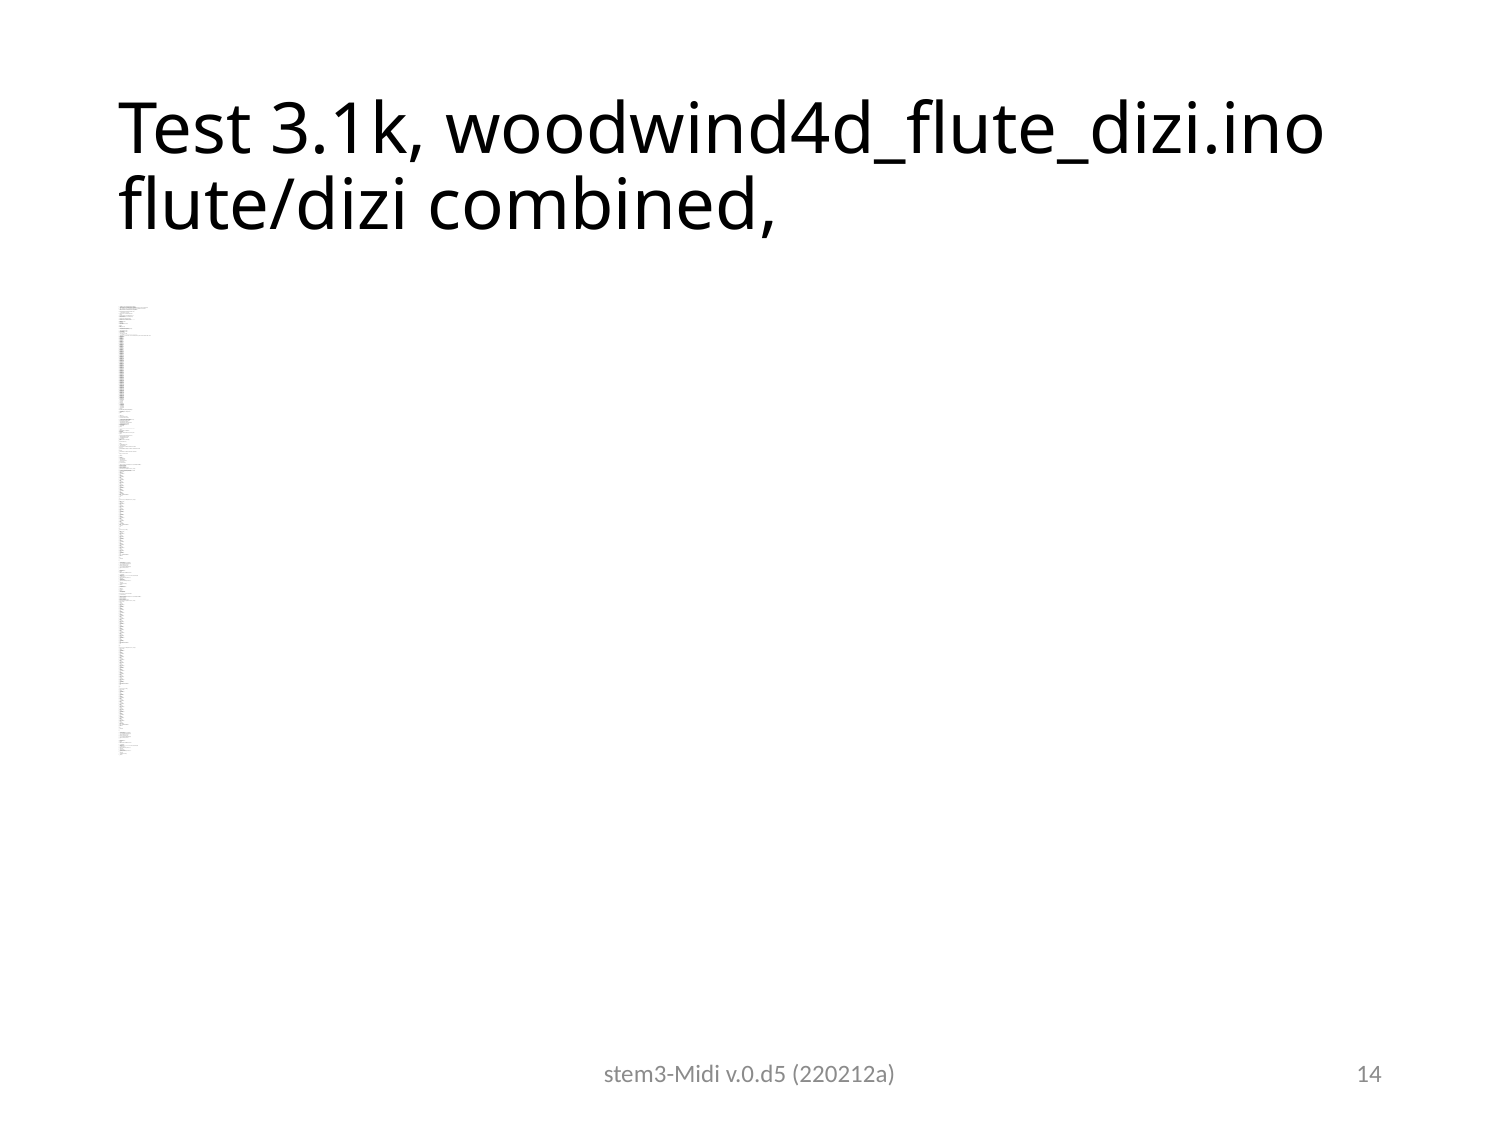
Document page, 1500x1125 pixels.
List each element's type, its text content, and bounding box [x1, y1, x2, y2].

slide_number 14 [1059, 1042, 1397, 1103]
title Test 3.1k, woodwind4d_flute_dizi.ino flute/dizi combined, [103, 59, 1397, 278]
footer stem3-Midi v.0.d5 (220212a) [496, 1042, 1004, 1103]
list // woodwind4d_flute_dizi.ino (selected by a switch attached at the analog input A1) //https://learn.sparkfun.com/tutorials/mpr121-hookup-guide/all#communicating-with-the-breakout-board for use of pin2 irq pin // 2020 Sept 8, for western flute, tested ok, beware hardware mpr121 connections // https://raw.githubusercontent.com/adafruit/Adafruit_MPR121/master/examples/MPR121test/MPR121test.ino /********************************************************* MPR121 This is a library for the MPR121 12-channel Capacitive touch sensorfiltered_currtouched Designed specifically to work with the MPR121 Breakout in the Adafruit shop ----> https://www.adafruit.com/products/ These sensors use I2C communicate, at least 2 pins are required to interface Adafruit invests time and resources providing this open source code, please support Adafruit and open-source hardware by purchasing products from Adafruit! Written by Limor Fried/Ladyada for Adafruit Industries. BSD license, all text above must be included in any redistribution **********************************************************/ #include <Wire.h> #include "Adafruit_MPR121.h" int sensorPin = A1; int sensorValue = 0; int irqpin = 2; // Digital 2, mpr121 interupt pin #ifndef _BV #define _BV(bit) (1 << (bit)) #endif // You can have up to 4 on one i2c bus but one is enough for testing! Adafruit_MPR121 cap = Adafruit_MPR121(); // Keeps track of the last pins touched // so we know when buttons are 'released' uint16_t lasttouched = 0; uint16_t currtouched = 0; //uint16_t filtered_currtouched =0; ////////// for buzzer ////////////////////////////////////////////////// //#include "pitches.h" //https://www.arduino.cc/en/Tutorial/toneMelody or see https://github.com/MicroGamerConsole/MicroGamer-Arduino #define ACTIVATED LOW #define NOTE_B0 31 #define NOTE_C1 33 #define NOTE_CS1 35 #define NOTE_D1 37 #define NOTE_DS1 39 #define NOTE_E1 41 #define NOTE_F1 44 #define NOTE_FS1 46 #define NOTE_G1 49 #define NOTE_GS1 52 #define NOTE_A1 55 #define NOTE_AS1 58 #define NOTE_B1 62 #define NOTE_C2 65 #define NOTE_CS2 69 #define NOTE_D2 73 #define NOTE_DS2 78 #define NOTE_E2 82 #define NOTE_F2 87 #define NOTE_FS2 93 #define NOTE_G2 98 #define NOTE_GS2 104 #define NOTE_A2 110 #define NOTE_AS2 117 #define NOTE_B2 123 #define NOTE_C3 131 #define NOTE_CS3 139 #define NOTE_D3 147 #define NOTE_DS3 156 #define NOTE_E3 165 #define NOTE_F3 175 #define NOTE_FS3 185 #define NOTE_G3 196 #define NOTE_GS3 208 #define NOTE_A3 220 #define NOTE_AS3 233 #define NOTE_B3 247 #define NOTE_C4 262 #define NOTE_CS4 277 #define NOTE_D4 294 #define NOTE_DS4 311 #define NOTE_E4 330 #define NOTE_F4 349 #define NOTE_FS4 370 #define NOTE_G4 392 #define NOTE_GS4 415 #define NOTE_A4 440 #define NOTE_AS4 466 #define NOTE_B4 494 #define NOTE_C5 523 #define NOTE_CS5 554 #define NOTE_D5 587 #define NOTE_DS5 622 #define NOTE_E5 659 #define NOTE_F5 698 #define NOTE_FS5 740 #define NOTE_G5 784 #define NOTE_GS5 831 #define NOTE_A5 880 #define NOTE_AS5 932 #define NOTE_B5 988 #define NOTE_C6 1047 #define NOTE_CS6 1109 #define NOTE_D6 1175 #define NOTE_DS6 1245 #define NOTE_E6 1319 #define NOTE_F6 1397 #define NOTE_FS6 1480 #define NOTE_G6 1568 #define NOTE_GS6 1661 #define NOTE_A6 1760 #define NOTE_AS6 1865 #define NOTE_B6 1976 #define NOTE_C7 2093 #define NOTE_CS7 2217 #define NOTE_D7 2349 #define NOTE_DS7 2489 #define NOTE_E7 2637 #define NOTE_F7 2794 #define NOTE_FS7 2960 #define NOTE_G7 3136 #define NOTE_GS7 3322 #define NOTE_A7 3520 #define NOTE_AS7 3729 #define NOTE_B7 3951 #define NOTE_C8 4186 #define NOTE_CS8 4435 #define NOTE_D8 4699 #define NOTE_DS8 4978 const int PIEZO = 11; const int LED = 13; int buttonSong = 8; const int BUTTON_C = 6; const int BUTTON_AS = 4; const int BUTTON_A = 3; const int BUTTON_G = 2; // notes in the melody: // notes in the melody: int melody[] = { NOTE_C4, NOTE_G3, NOTE_G3, NOTE_A3, NOTE_G3, 0, NOTE_B3, NOTE_C4 }; // note durations: 4 = quarter note, 8 = eighth note, etc.: int noteDurations[] = { 4, 8, 8, 4, 4, 4, 4, 4 }; void play_demo_1() { // iterate over the notes of the melody: for (int thisNote = 0; thisNote < 8; thisNote++) { // to calculate the note duration, take one second divided by the note type. //e.g. quarter note = 1000 / 4, eighth note = 1000/8, etc. int noteDuration = 1000 / noteDurations[thisNote]; tone(11, melody[thisNote], noteDuration); // to distinguish the notes, set a minimum time between them. // the note's duration + 30% seems to work well: int pauseBetweenNotes = noteDuration * 1.30; delay(pauseBetweenNotes); // stop the tone playing: noTone(11); } } ////////////////////////////////////////////////////////// void setup() { digitalWrite(irqpin, HIGH); //enable pullup resistor Serial.begin(9600); play_demo_1(); while (!Serial) { // needed to keep leonardo/micro from starting too fast! delay(10); } Serial.println("Adafruit MPR121 Capacitive Touch sensor test"); // Default address is 0x5A, if tied to 3.3V its 0x5B // If tied to SDA its 0x5C and if SCL then 0x5D if (!cap.begin(0x5A)) { Serial.println("MPR121 not found, check wiring?"); while (1); } Serial.println("MPR121 found!"); } void loop() { sensorValue = analogRead(sensorPin); //Serial.println(sensorValue); if (sensorValue <300) //sensorValue 3 cases: 1023, 511, 0 , external control selector { play_demo_1(); } if (sensorValue >300 && sensorValue <900) //sensorValue 3 cases: 1023, 511, 0 , external control selector { loop_flute(); } if (sensorValue >900) //sensorValue 3 cases: 1023, 511/2, 0 , external control selector { loop_dizi(); //reserved for future used } } void loop_dizi() { //play_demo_1(); int pressure; pressure = analogRead(A0); // Serial.println(pressure ); // Get the currently touched pads if(!checkInterrupt()) { currtouched = cap.touched(); } // filtered_currtouched = (currtouched | 0x2 ) & 0xEF;//assume mpr121 bit 1 is always 1, and bit 5 is always 0 Serial.println(currtouched , HEX); int pressure_threshold_1 = 50; int pressure_threshold_2 = 100; int pressure_threshold_3 = 170; int pressure_threshold_4 = 230; // not used if (pressure > pressure_threshold_1 && pressure < pressure_threshold_2) { currtouched=currtouched & 0xff; // only read 8 bits input currtouched =currtouched | 0x02; // ignor bit1(mpr121),never use it in dizi switch (currtouched) { case 0x2: // statements tone(PIEZO, NOTE_CS5); break; case 0xE: // statements tone(PIEZO, NOTE_C5); break; case 0x3: // statements tone(PIEZO, NOTE_B4); break; case 0x7: // statements tone(PIEZO, NOTE_A4); break; case 0xF: // statements tone(PIEZO, NOTE_G4); break; case 0x2F: // statements tone(PIEZO, NOTE_FS4); break; case 0x6F: // statements tone(PIEZO, NOTE_E4); break; case 0xEF: // statements tone(PIEZO, NOTE_D4); break; default: /// dddddddddddddddddddddddd // statements break; } } else { if ( pressure >= pressure_threshold_2 && pressure < pressure_threshold_3) { switch (currtouched) { case 0x2: // statements tone(PIEZO, NOTE_CS6); break; case 0xE: // statements tone(PIEZO, NOTE_C6); break; case 0x3: // statements tone(PIEZO, NOTE_B5); break; case 0x7: // statements tone(PIEZO, NOTE_A5); break; case 0xF: // statements tone(PIEZO, NOTE_G5); break; case 0x2F: // statements tone(PIEZO, NOTE_FS5); break; case 0x6F: // statements tone(PIEZO, NOTE_E5); break; case 0xEF: // statements tone(PIEZO, NOTE_D5); break; default: /// dddddddddddddddddddddddd // statements break; } } else { if ( pressure >= pressure_threshold_3) { switch (currtouched) { case 0x2: // statements tone(PIEZO, NOTE_CS7); break; case 0xE: // statements tone(PIEZO, NOTE_C7); break; case 0x3: // statements tone(PIEZO, NOTE_B6); break; case 0x7: // statements tone(PIEZO, NOTE_A6); break; case 0xF: // statements tone(PIEZO, NOTE_G6); break; case 0x2F: // statements tone(PIEZO, NOTE_FS6); break; case 0x6F: // statements tone(PIEZO, NOTE_E6); break; case 0xEF: // statements tone(PIEZO, NOTE_D6); break; default: /// dddddddddddddddddddddddd // statements break; } } else { noTone(PIEZO); } } } // for (uint8_t i = 0; i < 12; i++) { // // it if *is* touched and *wasnt* touched before, alert! // if ((currtouched & _BV(i)) && !(lasttouched & _BV(i)) ) { // Serial.print(i); Serial.println(" touched"); // } // // if it *was* touched and now *isnt*, alert! // if (!(currtouched & _BV(i)) && (lasttouched & _BV(i)) ) { // Serial.print(i); Serial.println(" released"); // } // } // reset our state lasttouched = currtouched; delay(100); // comment out this line for detailed data from the sensor! return; // // debugging info, what // Serial.print("\t\t\t\t\t\t\t\t\t\t\t\t\t 0x"); Serial.println(cap.touched(), HEX); // Serial.print("Filt: "); // for (uint8_t i=0; i<12; i++) { // Serial.print(cap.filteredData(i)); Serial.print("\t"); // } // Serial.println(); // Serial.print("Base: "); // for (uint8_t i=0; i<12; i++) { // Serial.print(cap.baselineData(i)); Serial.print("\t"); // } // Serial.println(); // put a delay so it isn't overwhelming //delay(100); } boolean checkInterrupt(void){ return digitalRead(irqpin); } void loop_flute() { //play_demo_1(); int pressure; pressure = analogRead(A0); // Serial.println(pressure ); if(!checkInterrupt())// Get the currently touched pads { currtouched = cap.touched(); } // filtered_currtouched = (currtouched | 0x2 ) & 0xEF;//assume mpr121 bit 1 is always 1, and bit 5 is always 0 Serial.println(currtouched , HEX); int pressure_threshold_1 = 50; int pressure_threshold_2 = 110; int pressure_threshold_3 = 170; int pressure_threshold_4 = 230; // not used if (pressure > pressure_threshold_1 && pressure < pressure_threshold_2) { switch (currtouched) { case 0x102: // statements tone(PIEZO, NOTE_CS5); break; case 0x101: // statements tone(PIEZO, NOTE_C5); break; case 0x103: // statements tone(PIEZO, NOTE_B4); break; case 0x123: // statements tone(PIEZO, NOTE_AS4); break; case 0x107: // statements tone(PIEZO, NOTE_A4); break; case 0x11F: // statements tone(PIEZO, NOTE_GS4); break; case 0x10F: // statements tone(PIEZO, NOTE_G4); break; case 0x14F: // statements tone(PIEZO, NOTE_FS4); break; case 0x12F: // statements tone(PIEZO, NOTE_F4); break; case 0x16F: // statements tone(PIEZO, NOTE_E4); break; case 0x1EF: // statements tone(PIEZO, NOTE_DS4); break; case 0xEF: // statements tone(PIEZO, NOTE_D4); break; case 0x2EF: // statements tone(PIEZO, NOTE_CS4); break; case 0x4EF: // statements tone(PIEZO, NOTE_C4); break; default: /// dddddddddddddddddddddddd // statements break; } } else { if ( pressure >= pressure_threshold_2 && pressure < pressure_threshold_3) { switch (currtouched) { case 0x102: // statements tone(PIEZO, NOTE_CS6); break; case 0x101: // statements tone(PIEZO, NOTE_C6); break; case 0x103: // statements tone(PIEZO, NOTE_B5); break; case 0x123: // statements tone(PIEZO, NOTE_AS5); break; case 0x107: // statements tone(PIEZO, NOTE_A5); break; case 0x11F: // statements tone(PIEZO, NOTE_GS5); break; case 0x10F: // statements tone(PIEZO, NOTE_G5); break; case 0x14F: // statements tone(PIEZO, NOTE_FS5); break; case 0x12F: // statements tone(PIEZO, NOTE_F5); break; case 0x16F: // statements tone(PIEZO, NOTE_E5); break; case 0x1EF: // statements tone(PIEZO, NOTE_DS5); break; case 0xEF: // statements tone(PIEZO, NOTE_D5); break; default: /// dddddddddddddddddddddddd // statements break; } } else { if ( pressure >= pressure_threshold_3) { switch (currtouched) { case 0x102: // statements tone(PIEZO, NOTE_CS7); break; case 0x101: // statements tone(PIEZO, NOTE_C7); break; case 0x103: // statements tone(PIEZO, NOTE_B6); break; case 0x123: // statements tone(PIEZO, NOTE_A6); break; case 0x107: // statements tone(PIEZO, NOTE_A6); break; case 0x11F: // statements tone(PIEZO, NOTE_GS6); break; case 0x10F: // statements tone(PIEZO, NOTE_G6); break; case 0x14F: // statements tone(PIEZO, NOTE_FS6); break; case 0x12F: // statements tone(PIEZO, NOTE_F6); break; case 0x16F: // statements tone(PIEZO, NOTE_E6); break; case 0x1EF: // statements tone(PIEZO, NOTE_DS6); break; case 0xEF: // statements tone(PIEZO, NOTE_D6); break; default: /// dddddddddddddddddddddddd // statements break; } } else { noTone(PIEZO); } } } // for (uint8_t i = 0; i < 12; i++) { // // it if *is* touched and *wasnt* touched before, alert! // if ((currtouched & _BV(i)) && !(lasttouched & _BV(i)) ) { // Serial.print(i); Serial.println(" touched"); // } // // if it *was* touched and now *isnt*, alert! // if (!(currtouched & _BV(i)) && (lasttouched & _BV(i)) ) { // Serial.print(i); Serial.println(" released"); // } // } // reset our state lasttouched = currtouched; delay(100); // comment out this line for detailed data from the sensor! return; // // debugging info, what // Serial.print("\t\t\t\t\t\t\t\t\t\t\t\t\t 0x"); Serial.println(cap.touched(), HEX); // Serial.print("Filt: "); // for (uint8_t i=0; i<12; i++) { // Serial.print(cap.filteredData(i)); Serial.print("\t"); // } // Serial.println(); // Serial.print("Base: "); // for (uint8_t i=0; i<12; i++) { // Serial.print(cap.baselineData(i)); Serial.print("\t"); // } // Serial.println(); // put a delay so it isn't overwhelming //delay(100); } [103, 299, 1397, 1014]
